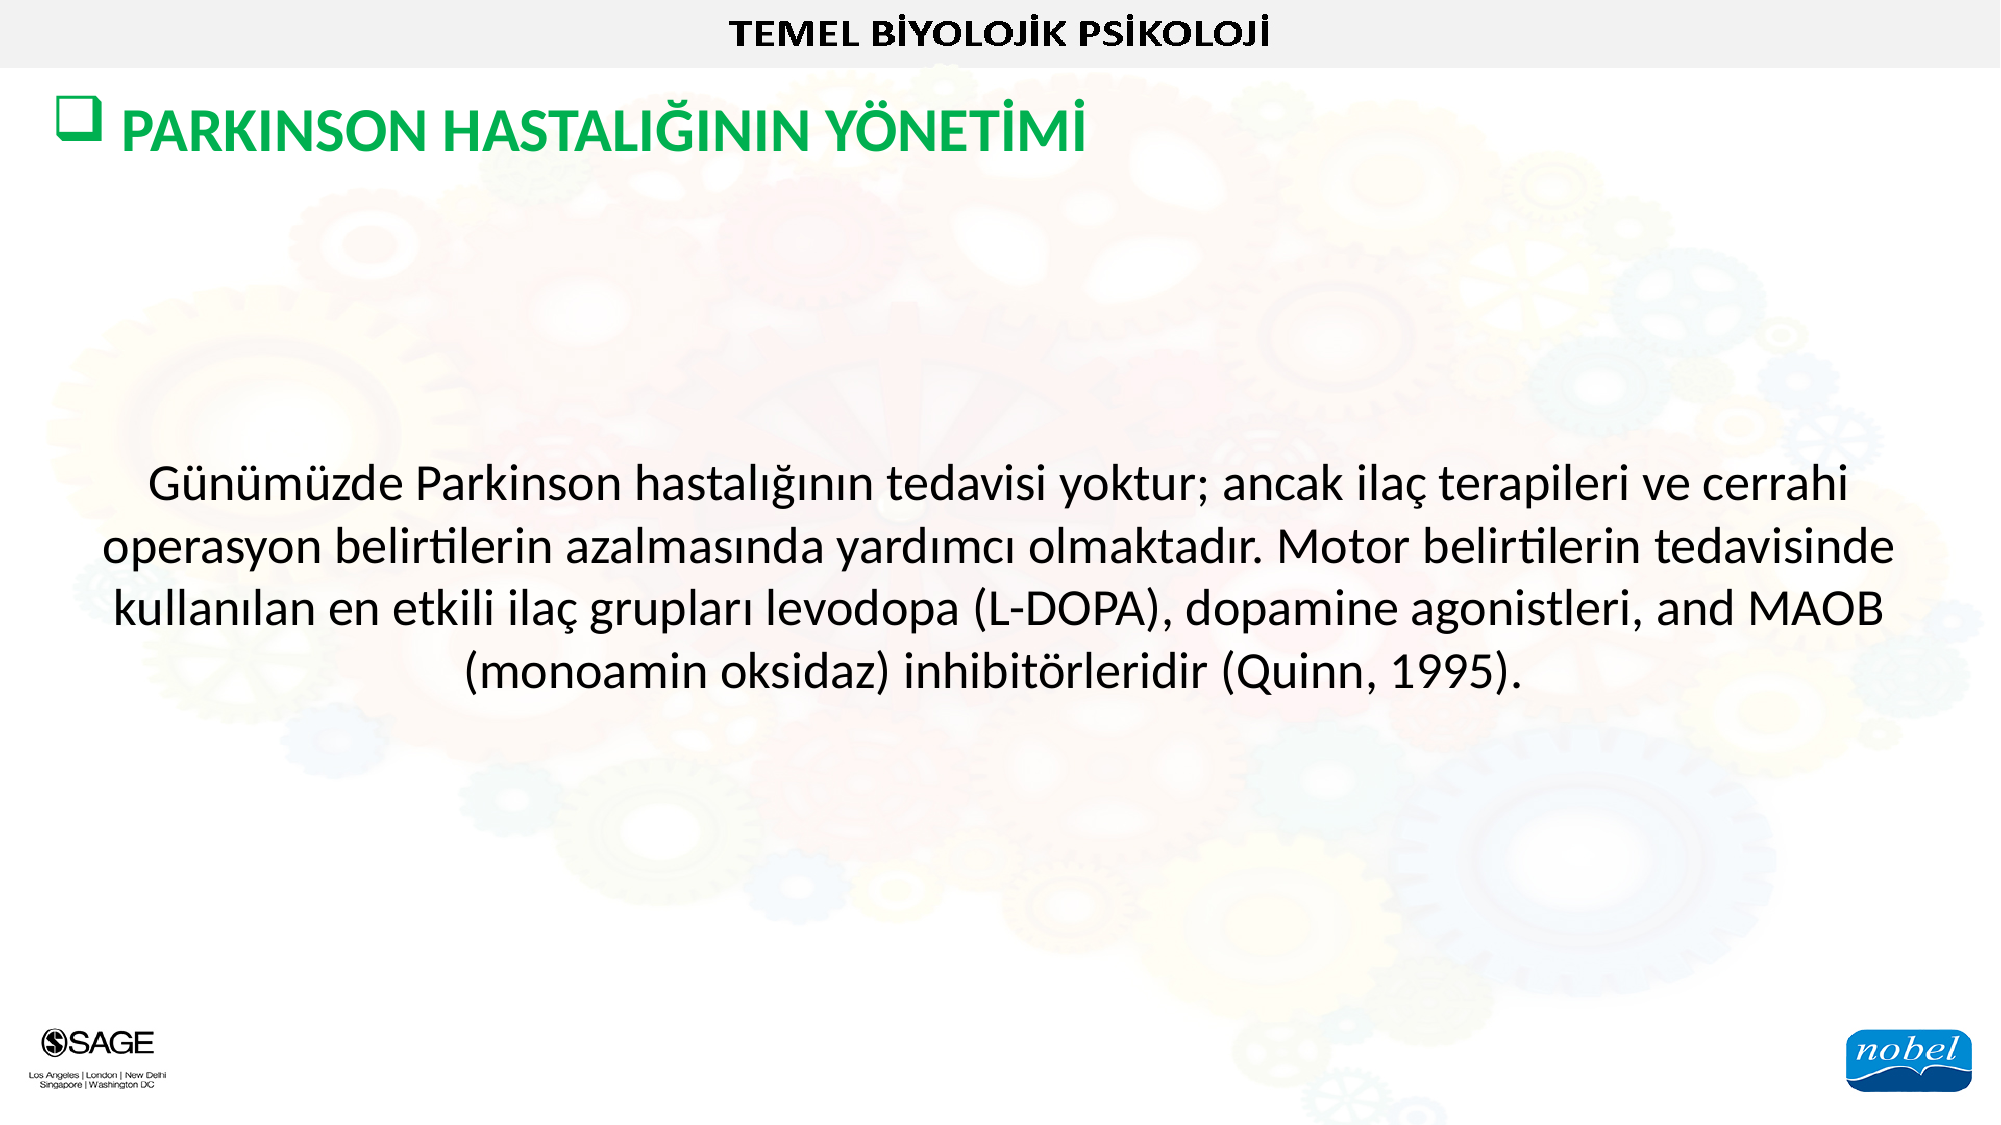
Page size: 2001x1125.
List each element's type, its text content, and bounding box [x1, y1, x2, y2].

text_box Günümüzde Parkinson hastalığının tedavisi yoktur; ancak ilaç terapileri ve cerrahi operasyon belirtilerin azalmasında yardımcı olmaktadır. Motor belirtilerin tedavisinde kullanılan en etkili ilaç grupları levodopa (L-DOPA), dopamine agonistleri, and MAOB (monoamin oksidaz) inhibitörleridir (Quinn, 1995). [33, 441, 1967, 706]
text_box PARKINSON HASTALIĞININ YÖNETİMİ [36, 81, 1105, 172]
picture [0, 0, 2001, 1125]
